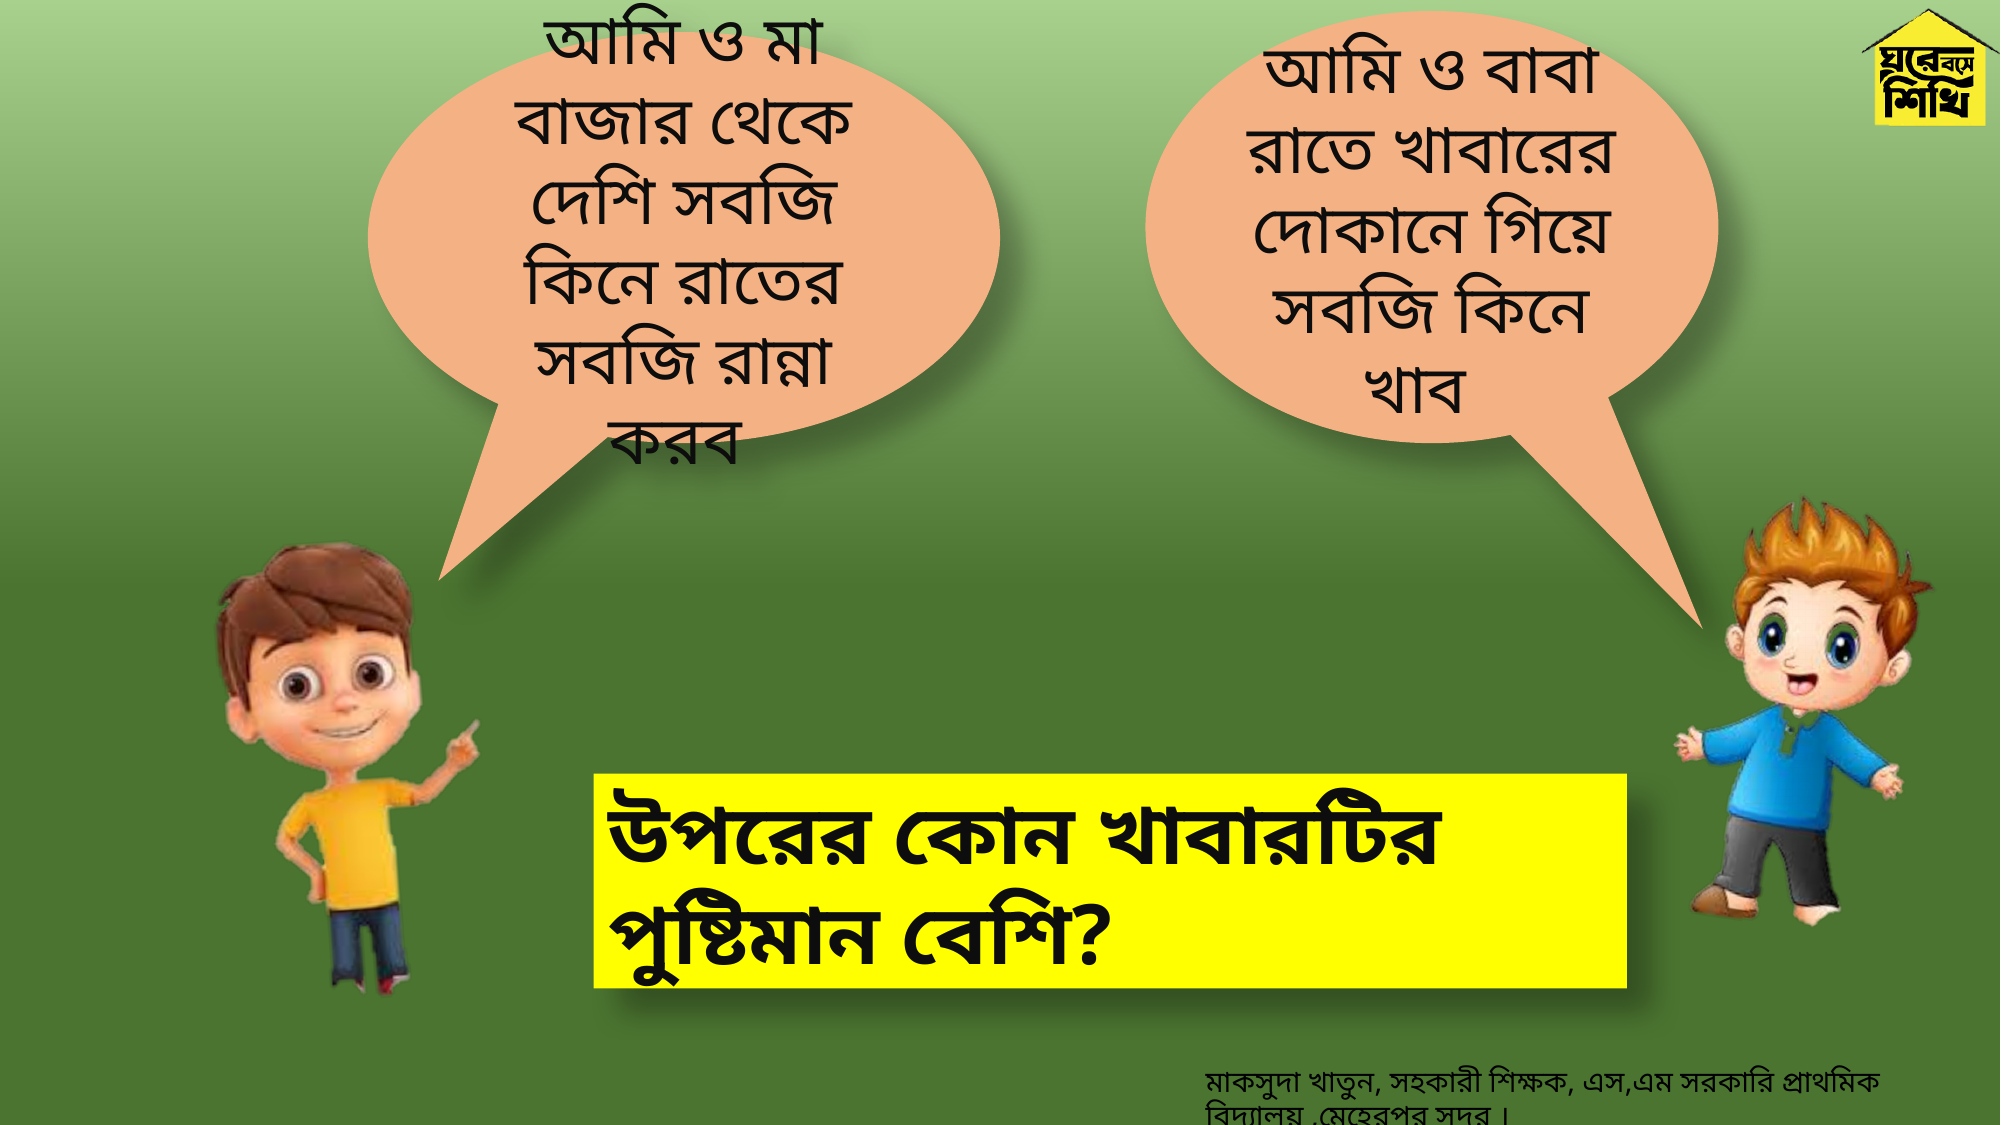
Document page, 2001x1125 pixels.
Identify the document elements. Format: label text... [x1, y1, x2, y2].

picture [108, 515, 629, 1069]
text_box উপরের কোন খাবারটির পুষ্টিমান বেশি? [612, 773, 1627, 989]
picture [1837, 0, 2001, 165]
text_box আমি ও বাবা রাতে খাবারের দোকানে গিয়ে সবজি কিনে খাব [1144, 9, 1720, 552]
picture [1619, 466, 1999, 997]
text_box আমি ও মা বাজার থেকে দেশি সবজি কিনে রাতের সবজি রান্না করব [366, 31, 1002, 530]
